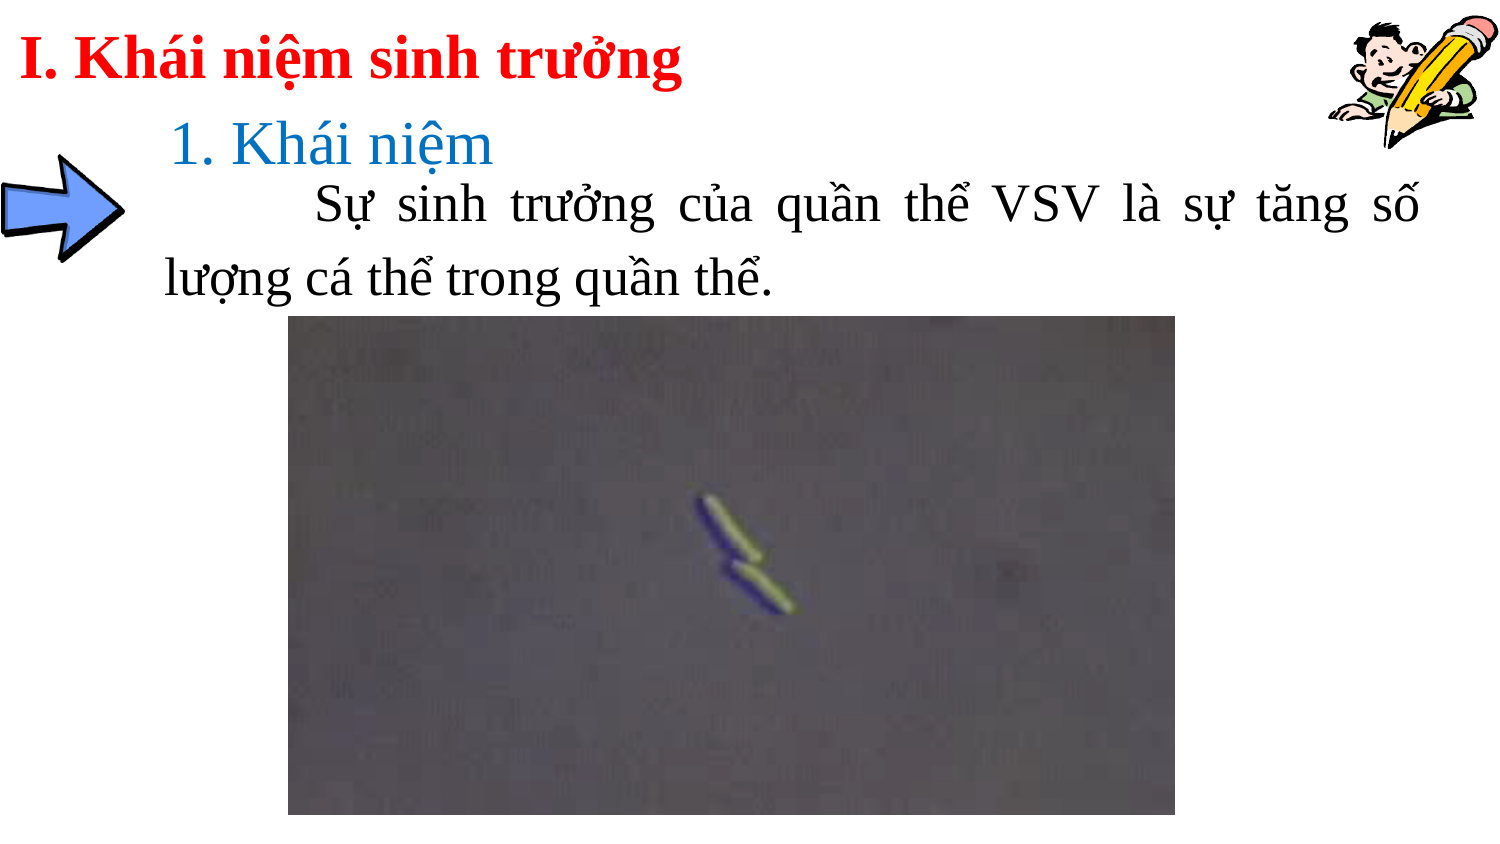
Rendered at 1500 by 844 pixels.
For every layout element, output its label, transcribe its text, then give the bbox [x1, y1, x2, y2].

text_box I. Khái niệm sinh trưởng 1. Khái niệm [4, 0, 755, 185]
picture [1327, 14, 1500, 151]
text_box Sự sinh trưởng của quần thể VSV là sự tăng số lượng cá thể trong quần thể. [149, 149, 1438, 315]
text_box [287, 315, 1176, 816]
picture [1, 154, 126, 263]
